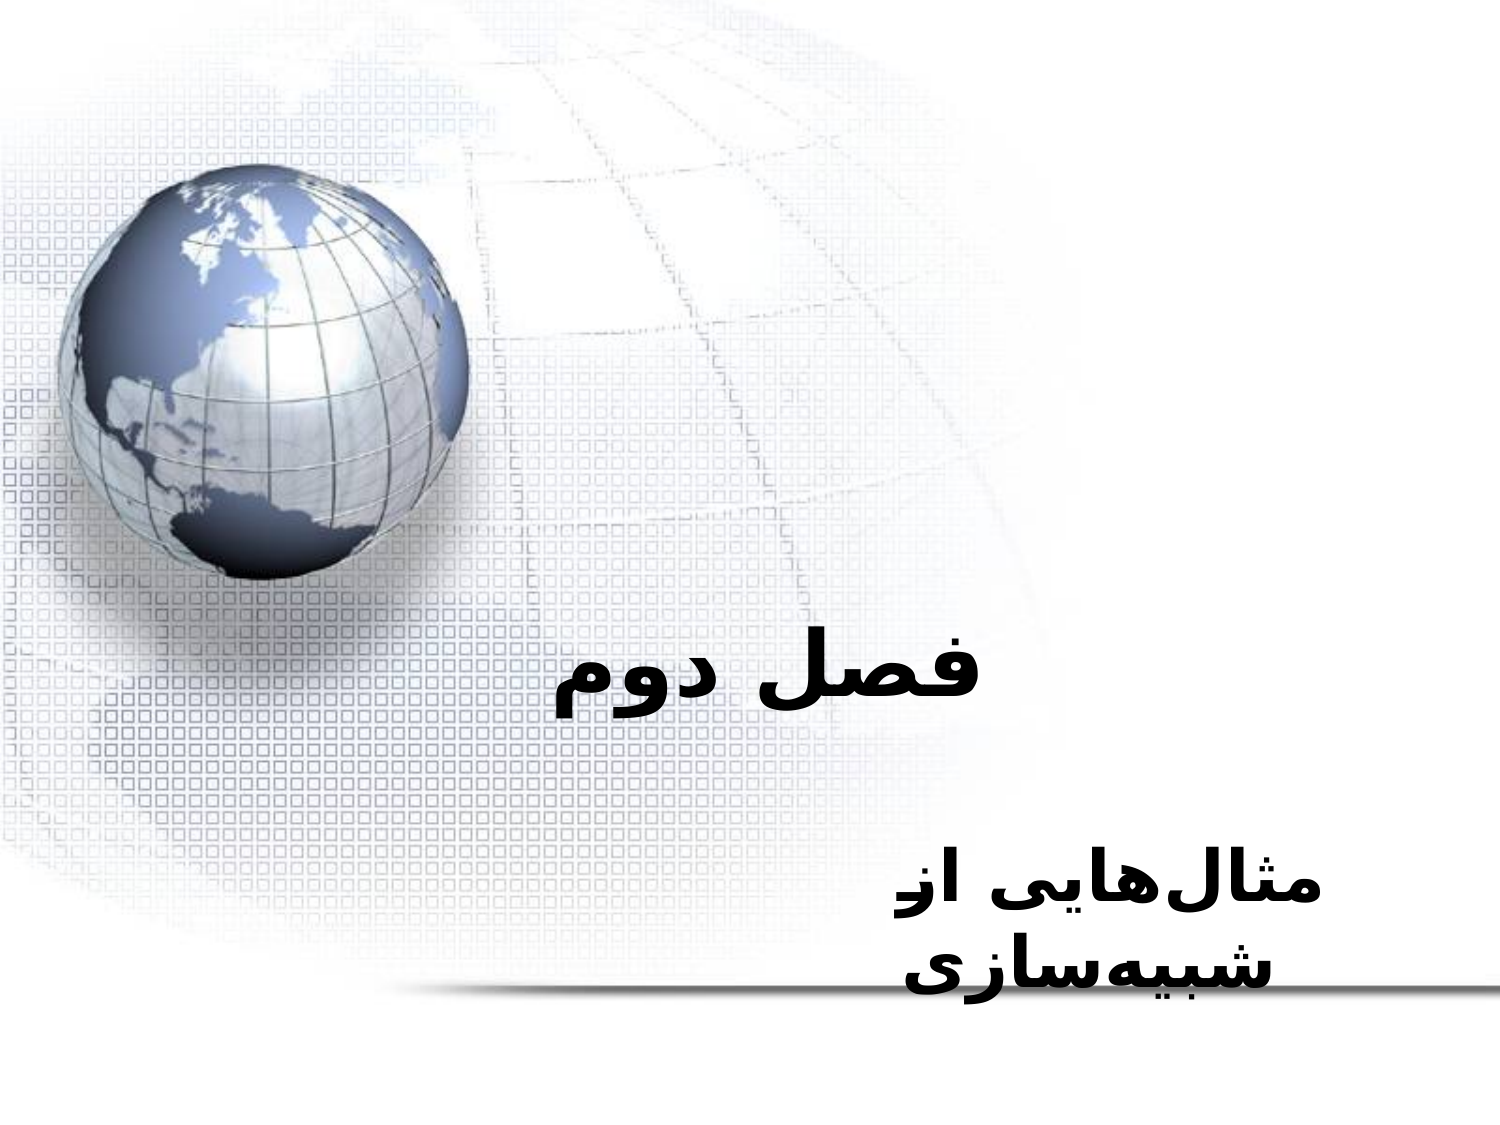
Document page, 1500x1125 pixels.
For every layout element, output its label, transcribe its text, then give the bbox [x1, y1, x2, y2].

picture [0, 0, 1500, 1125]
text_box فصل دوم [478, 538, 1058, 780]
text_box مثال‌هایی از شبیه‌سازی [722, 822, 1500, 1010]
